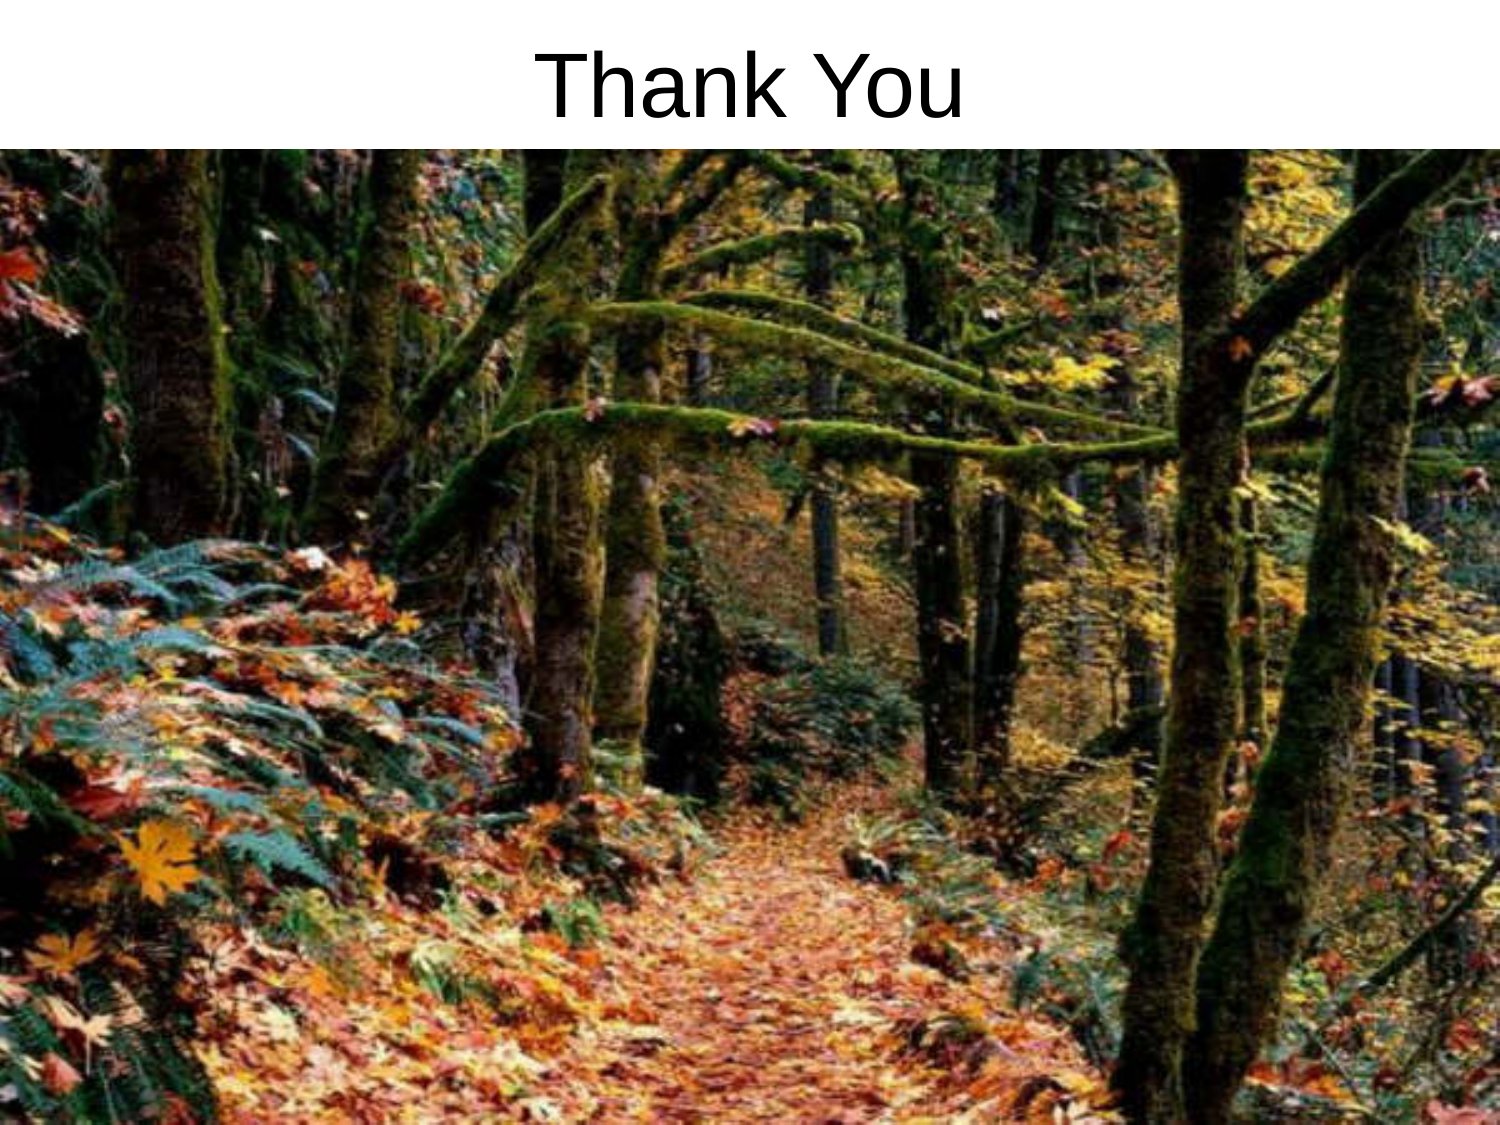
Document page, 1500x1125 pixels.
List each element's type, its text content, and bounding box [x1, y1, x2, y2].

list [0, 149, 1500, 1125]
title Thank You [74, 0, 1426, 149]
